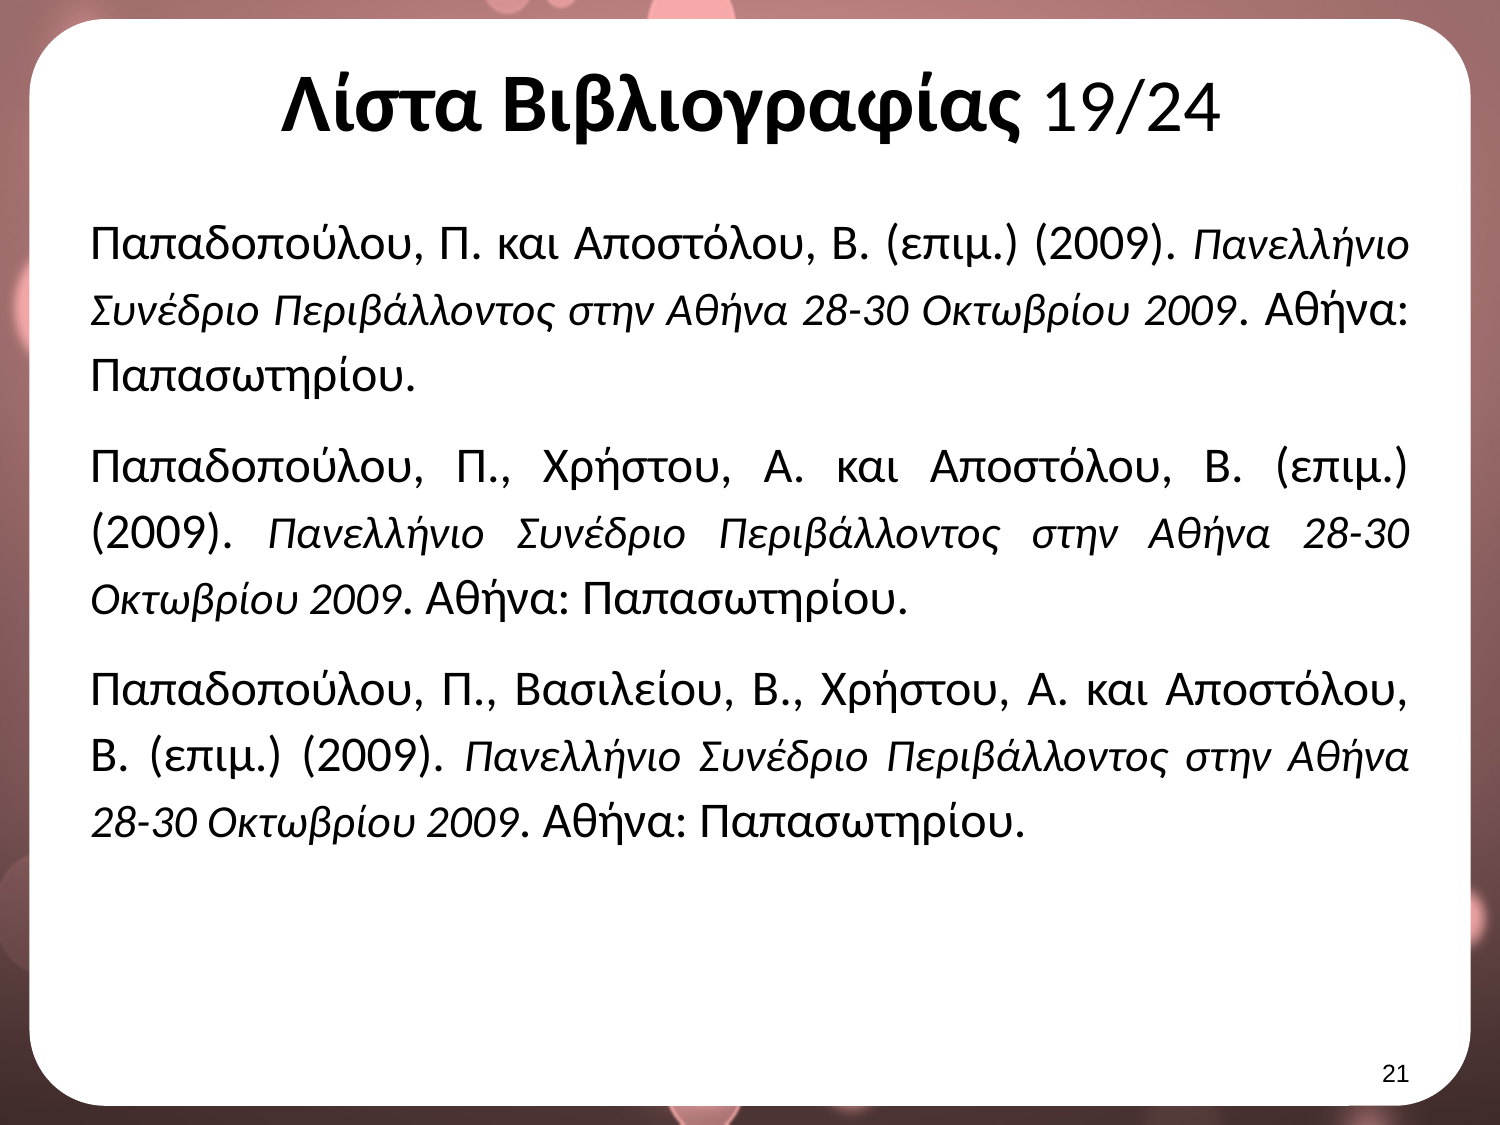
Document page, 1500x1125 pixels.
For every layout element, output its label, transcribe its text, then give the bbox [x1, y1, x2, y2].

list Παπαδοπούλου, Π. και Αποστόλου, Β. (επιμ.) (2009). Πανελλήνιο Συνέδριο Περιβάλλοντος στην Αθήνα 28-30 Οκτωβρίου 2009. Αθήνα: Παπασωτηρίου. Παπαδοπούλου, Π., Χρήστου, Α. και Αποστόλου, Β. (επιμ.) (2009). Πανελλήνιο Συνέδριο Περιβάλλοντος στην Αθήνα 28-30 Οκτωβρίου 2009. Αθήνα: Παπασωτηρίου. Παπαδοπούλου, Π., Βασιλείου, Β., Χρήστου, Α. και Αποστόλου, Β. (επιμ.) (2009). Πανελλήνιο Συνέδριο Περιβάλλοντος στην Αθήνα 28-30 Οκτωβρίου 2009. Αθήνα: Παπασωτηρίου. [75, 196, 1425, 1047]
slide_number 20 [1074, 1042, 1425, 1103]
title Λίστα Βιβλιογραφίας 19/24 [76, 23, 1427, 173]
